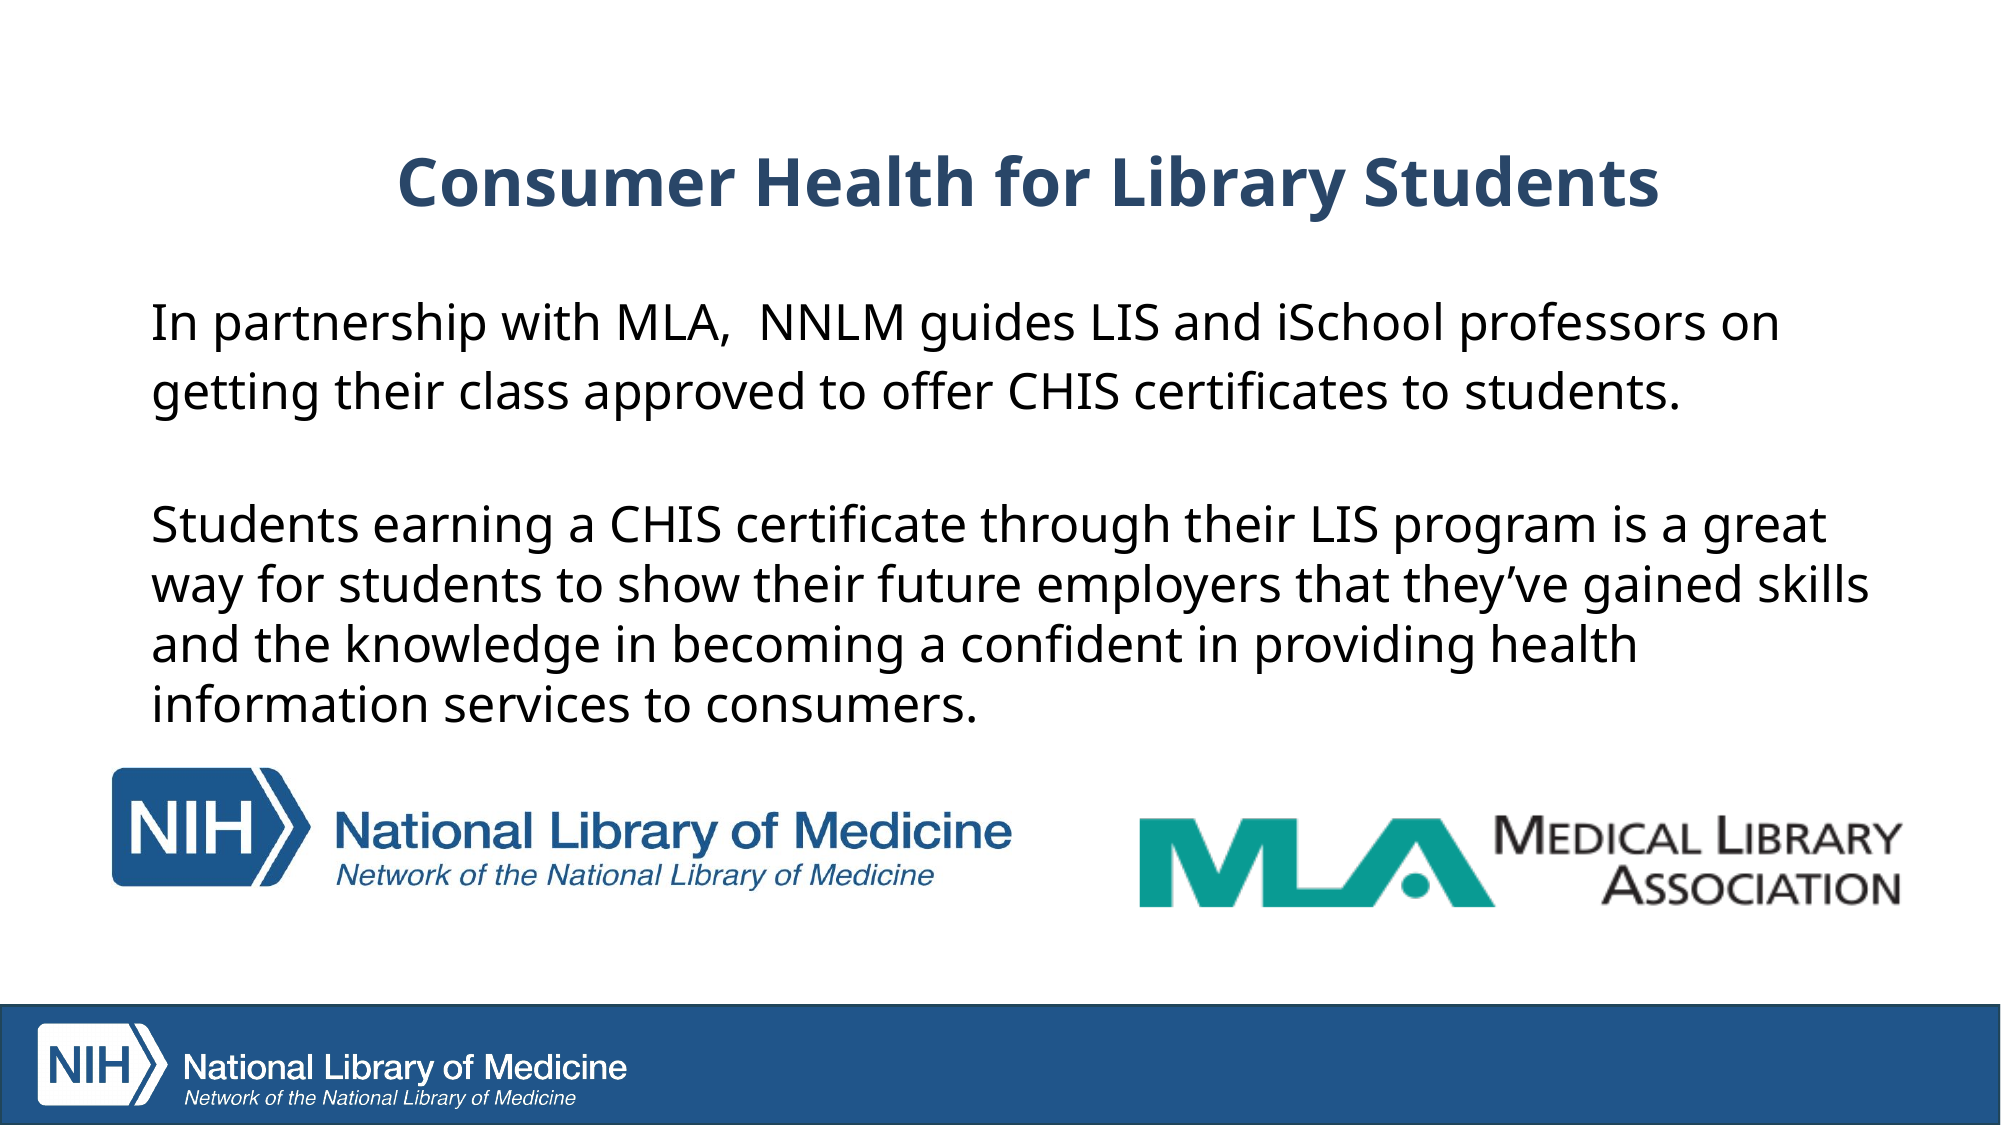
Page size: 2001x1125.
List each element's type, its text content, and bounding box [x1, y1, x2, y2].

list In partnership with MLA, NNLM guides LIS and iSchool professors on getting their class approved to offer CHIS certificates to students. Students earning a CHIS certificate through their LIS program is a great way for students to show their future employers that they’ve gained skills and the knowledge in becoming a confident in providing health information services to consumers. [136, 273, 1922, 937]
picture [110, 766, 1012, 904]
picture [37, 1023, 627, 1118]
title Consumer Health for Library Students [136, 80, 1922, 264]
picture [1022, 702, 1911, 968]
